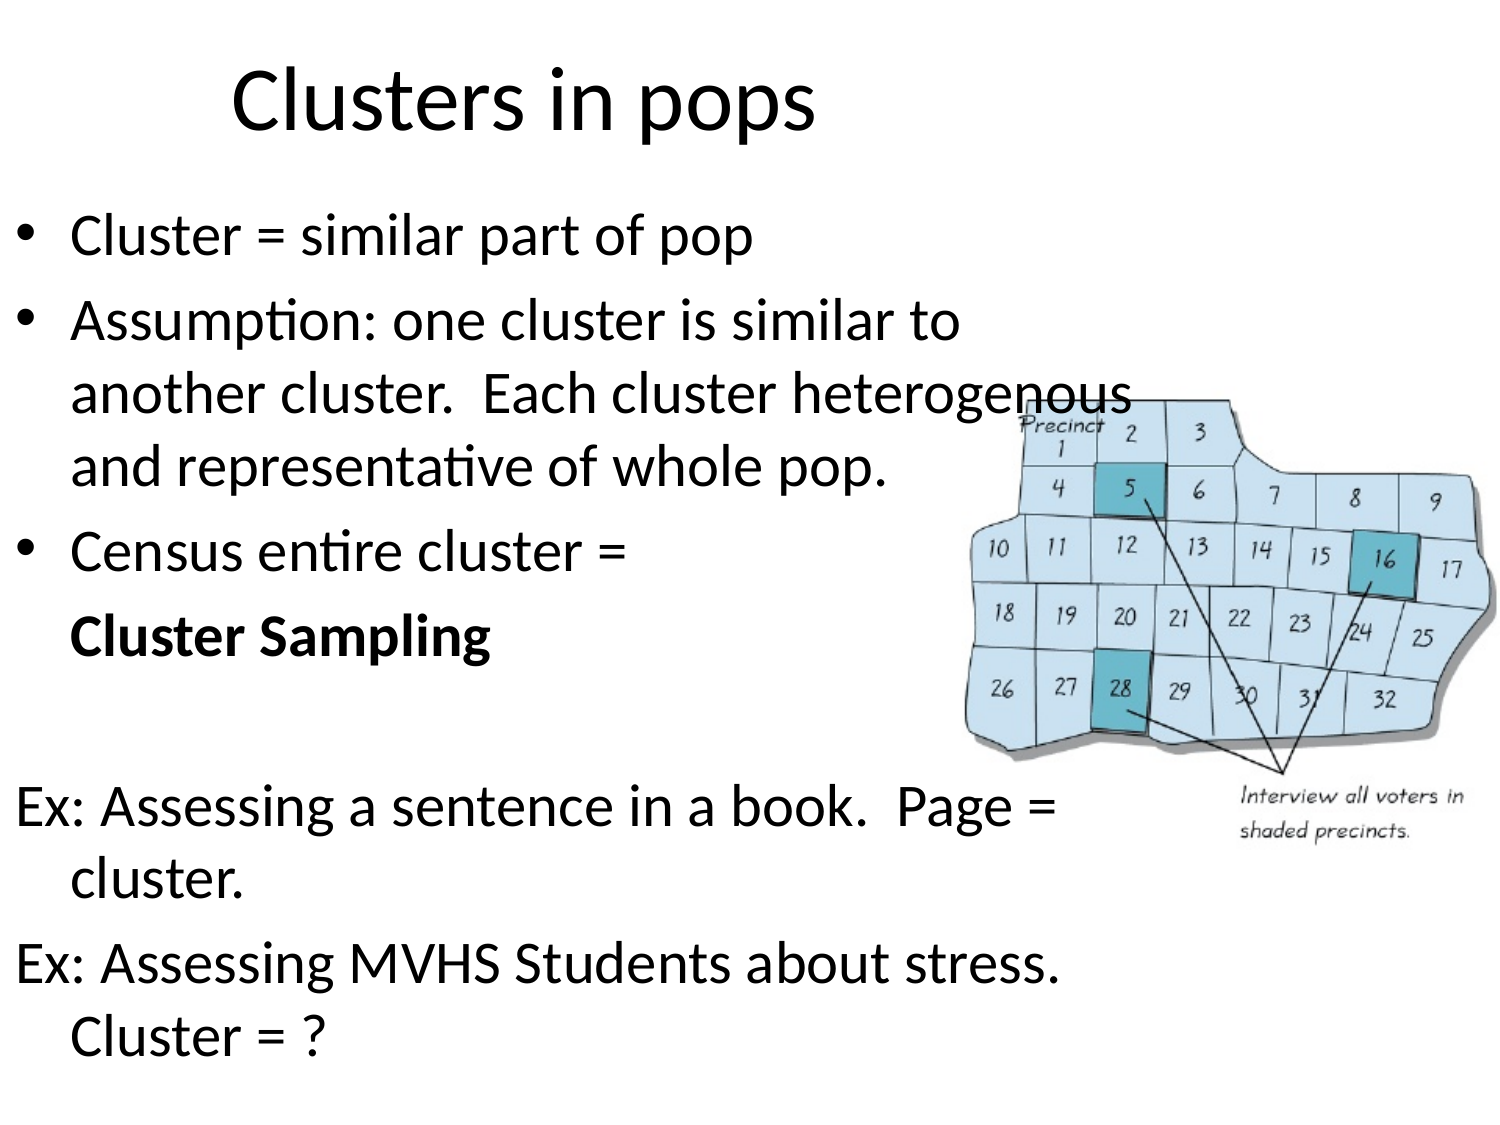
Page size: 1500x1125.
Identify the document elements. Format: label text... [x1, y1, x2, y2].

list Cluster = similar part of pop Assumption: one cluster is similar to another cluster. Each cluster heterogenous and representative of whole pop. Census entire cluster = Cluster Sampling Ex: Assessing a sentence in a book. Page = cluster. Ex: Assessing MVHS Students about stress. Cluster = ? [0, 187, 1150, 1088]
title Clusters in pops [75, 0, 975, 187]
picture [949, 374, 1500, 851]
